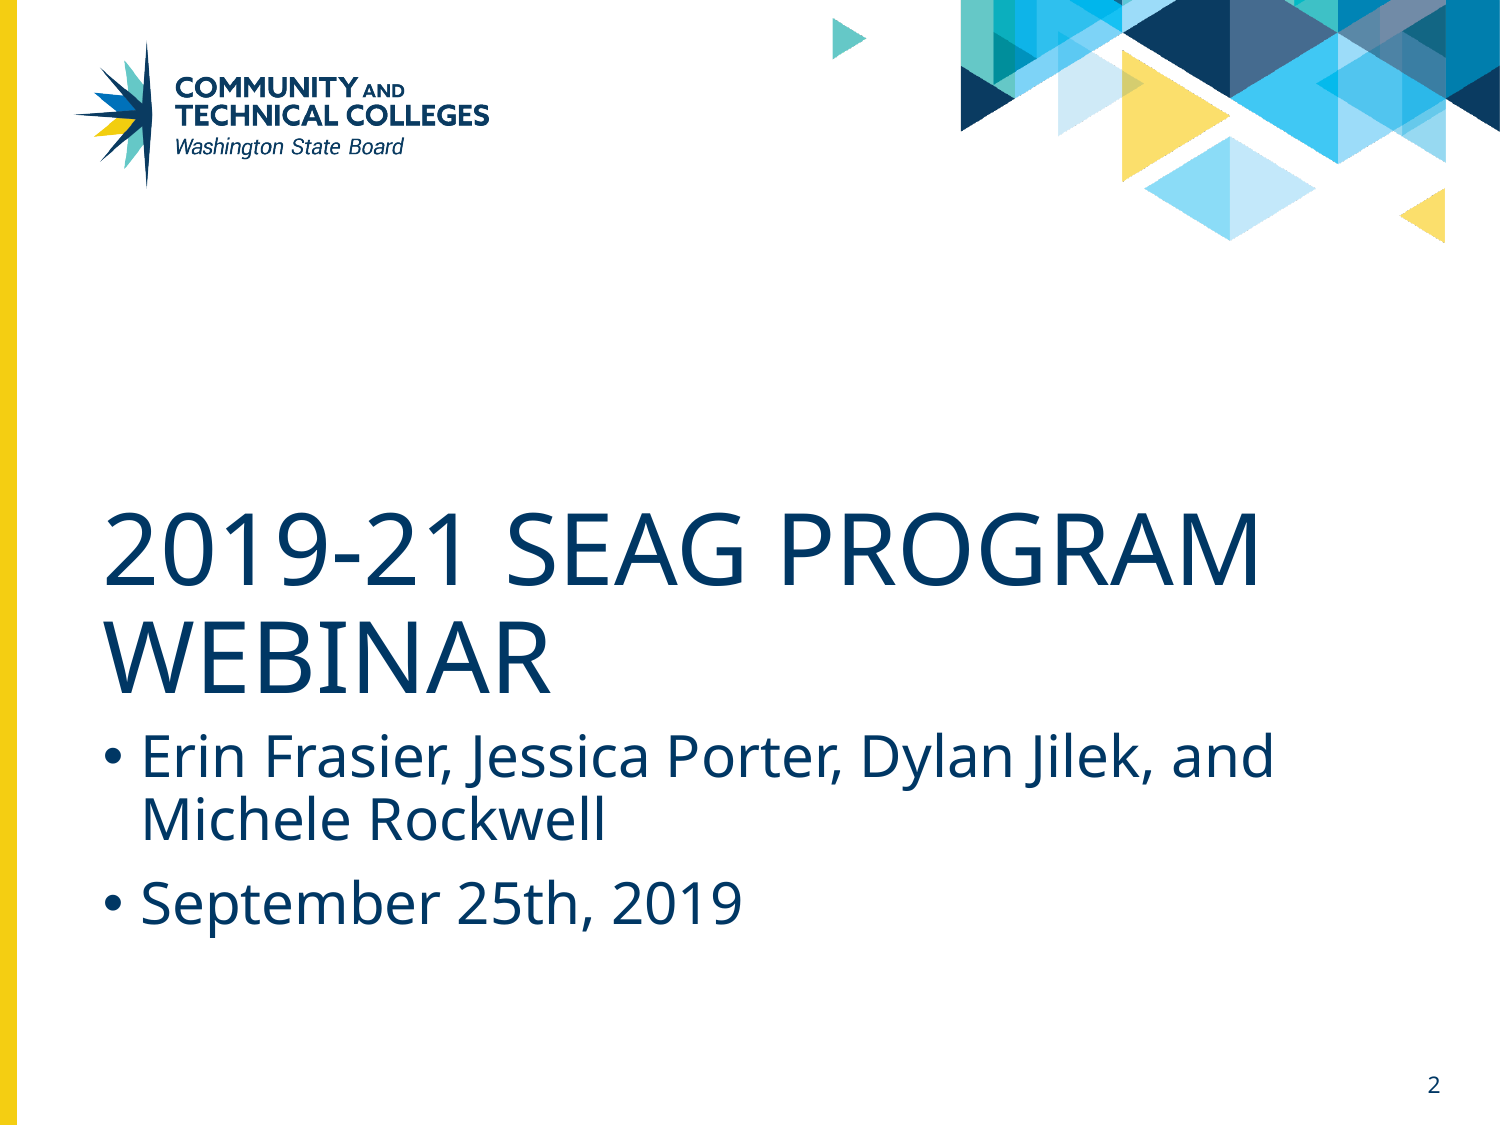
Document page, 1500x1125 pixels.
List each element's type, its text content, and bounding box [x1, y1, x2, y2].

picture [832, 0, 1500, 243]
picture [17, 25, 557, 228]
slide_number 2 [1378, 1063, 1456, 1103]
list Erin Frasier, Jessica Porter, Dylan Jilek, and Michele Rockwell September 25th, 2019 [88, 720, 1456, 1007]
title 2019-21 SEAG Program webinar [88, 491, 1456, 623]
